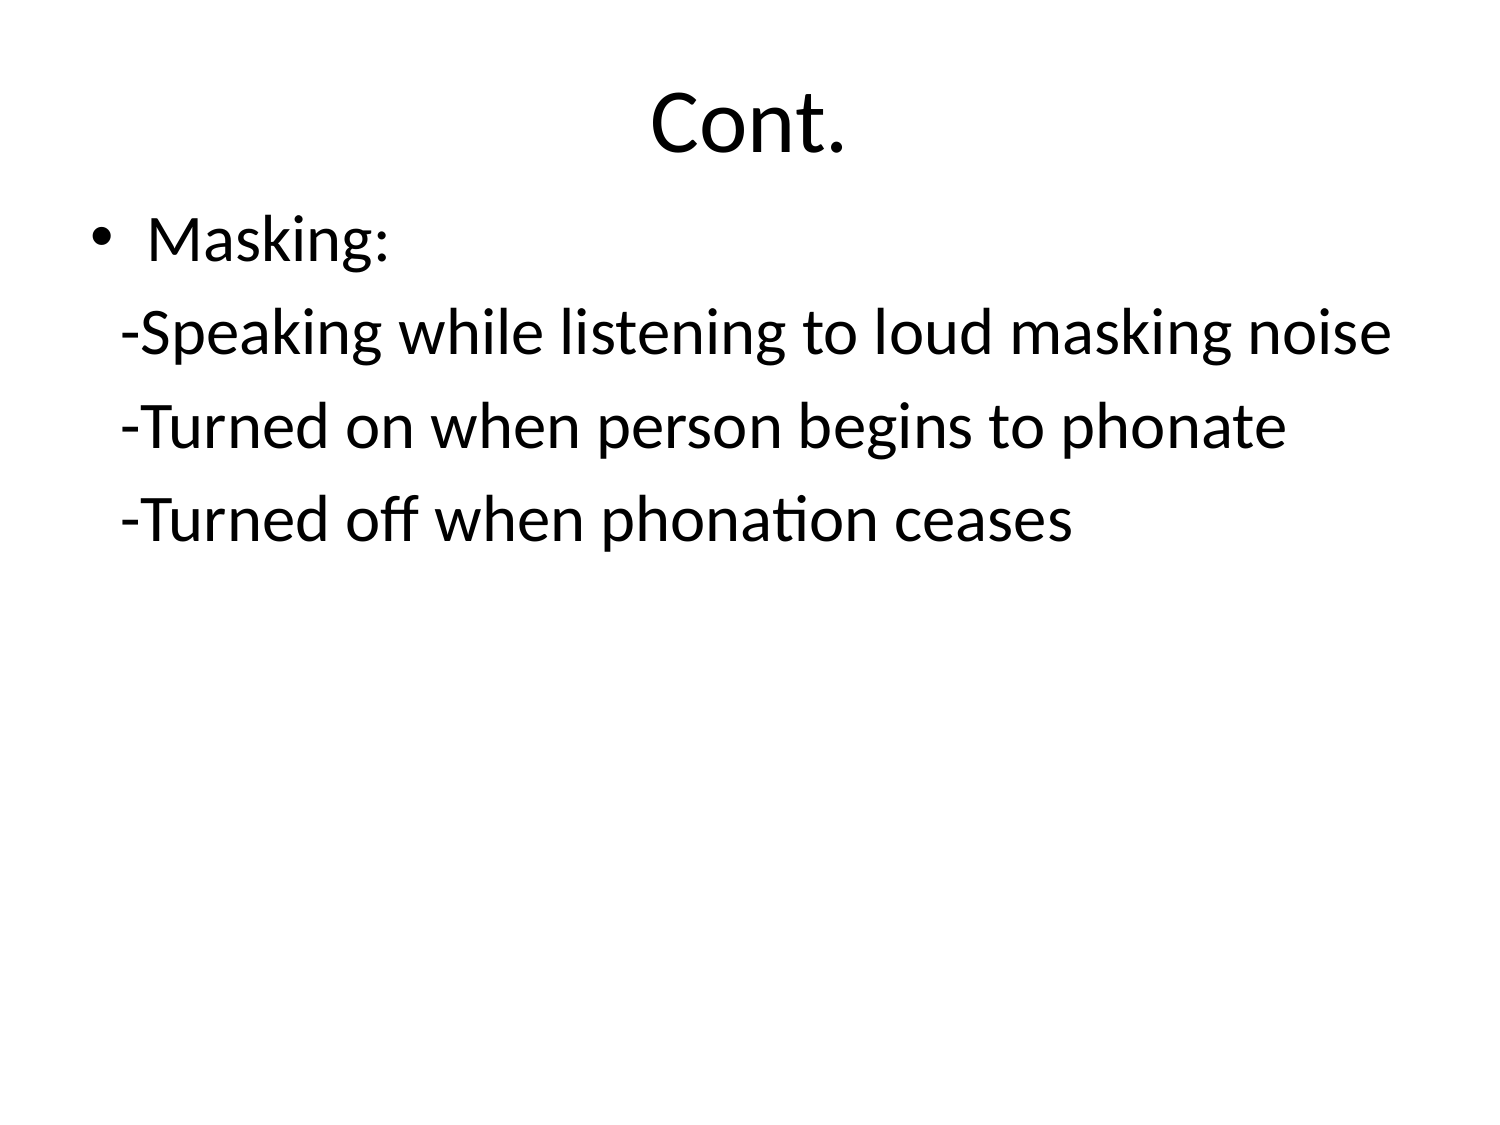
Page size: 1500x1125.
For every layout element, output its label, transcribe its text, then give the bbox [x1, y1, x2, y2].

list Masking: -Speaking while listening to loud masking noise -Turned on when person begins to phonate -Turned off when phonation ceases [75, 187, 1425, 1088]
title Cont. [75, 45, 1425, 187]
